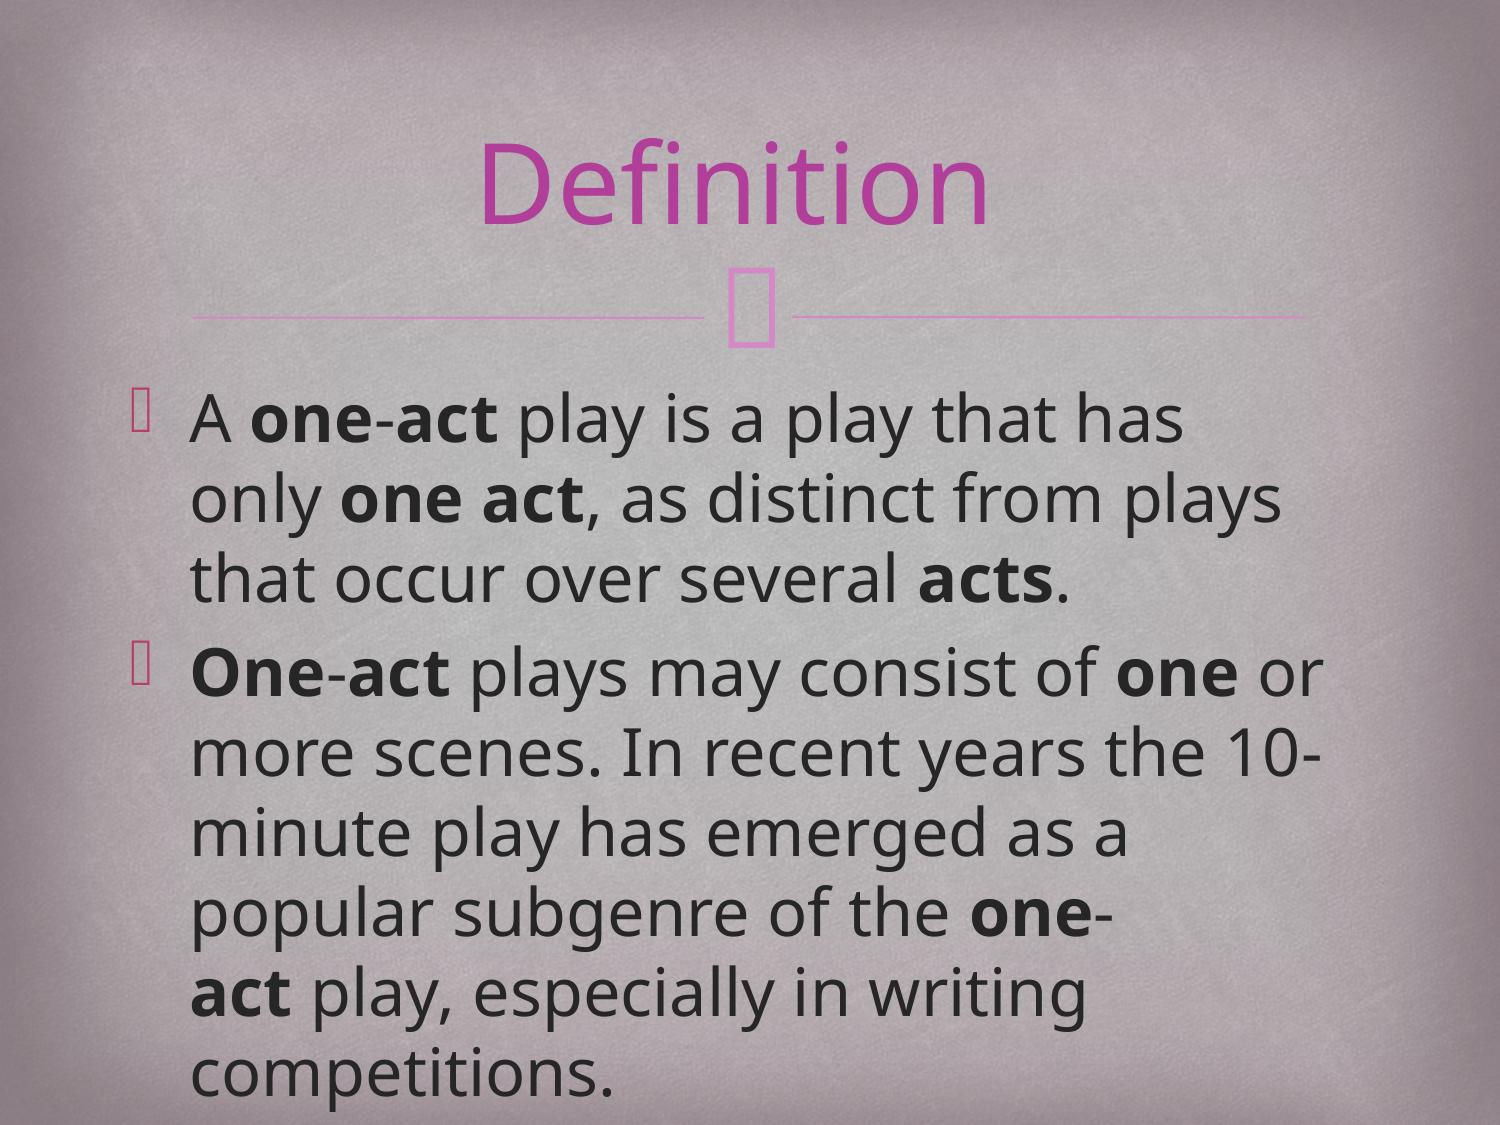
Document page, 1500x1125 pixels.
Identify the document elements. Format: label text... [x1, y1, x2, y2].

list A one-act play is a play that has only one act, as distinct from plays that occur over several acts. One-act plays may consist of one or more scenes. In recent years the 10-minute play has emerged as a popular subgenre of the one-act play, especially in writing competitions. [114, 368, 1386, 1063]
title Definition [112, 93, 1386, 267]
